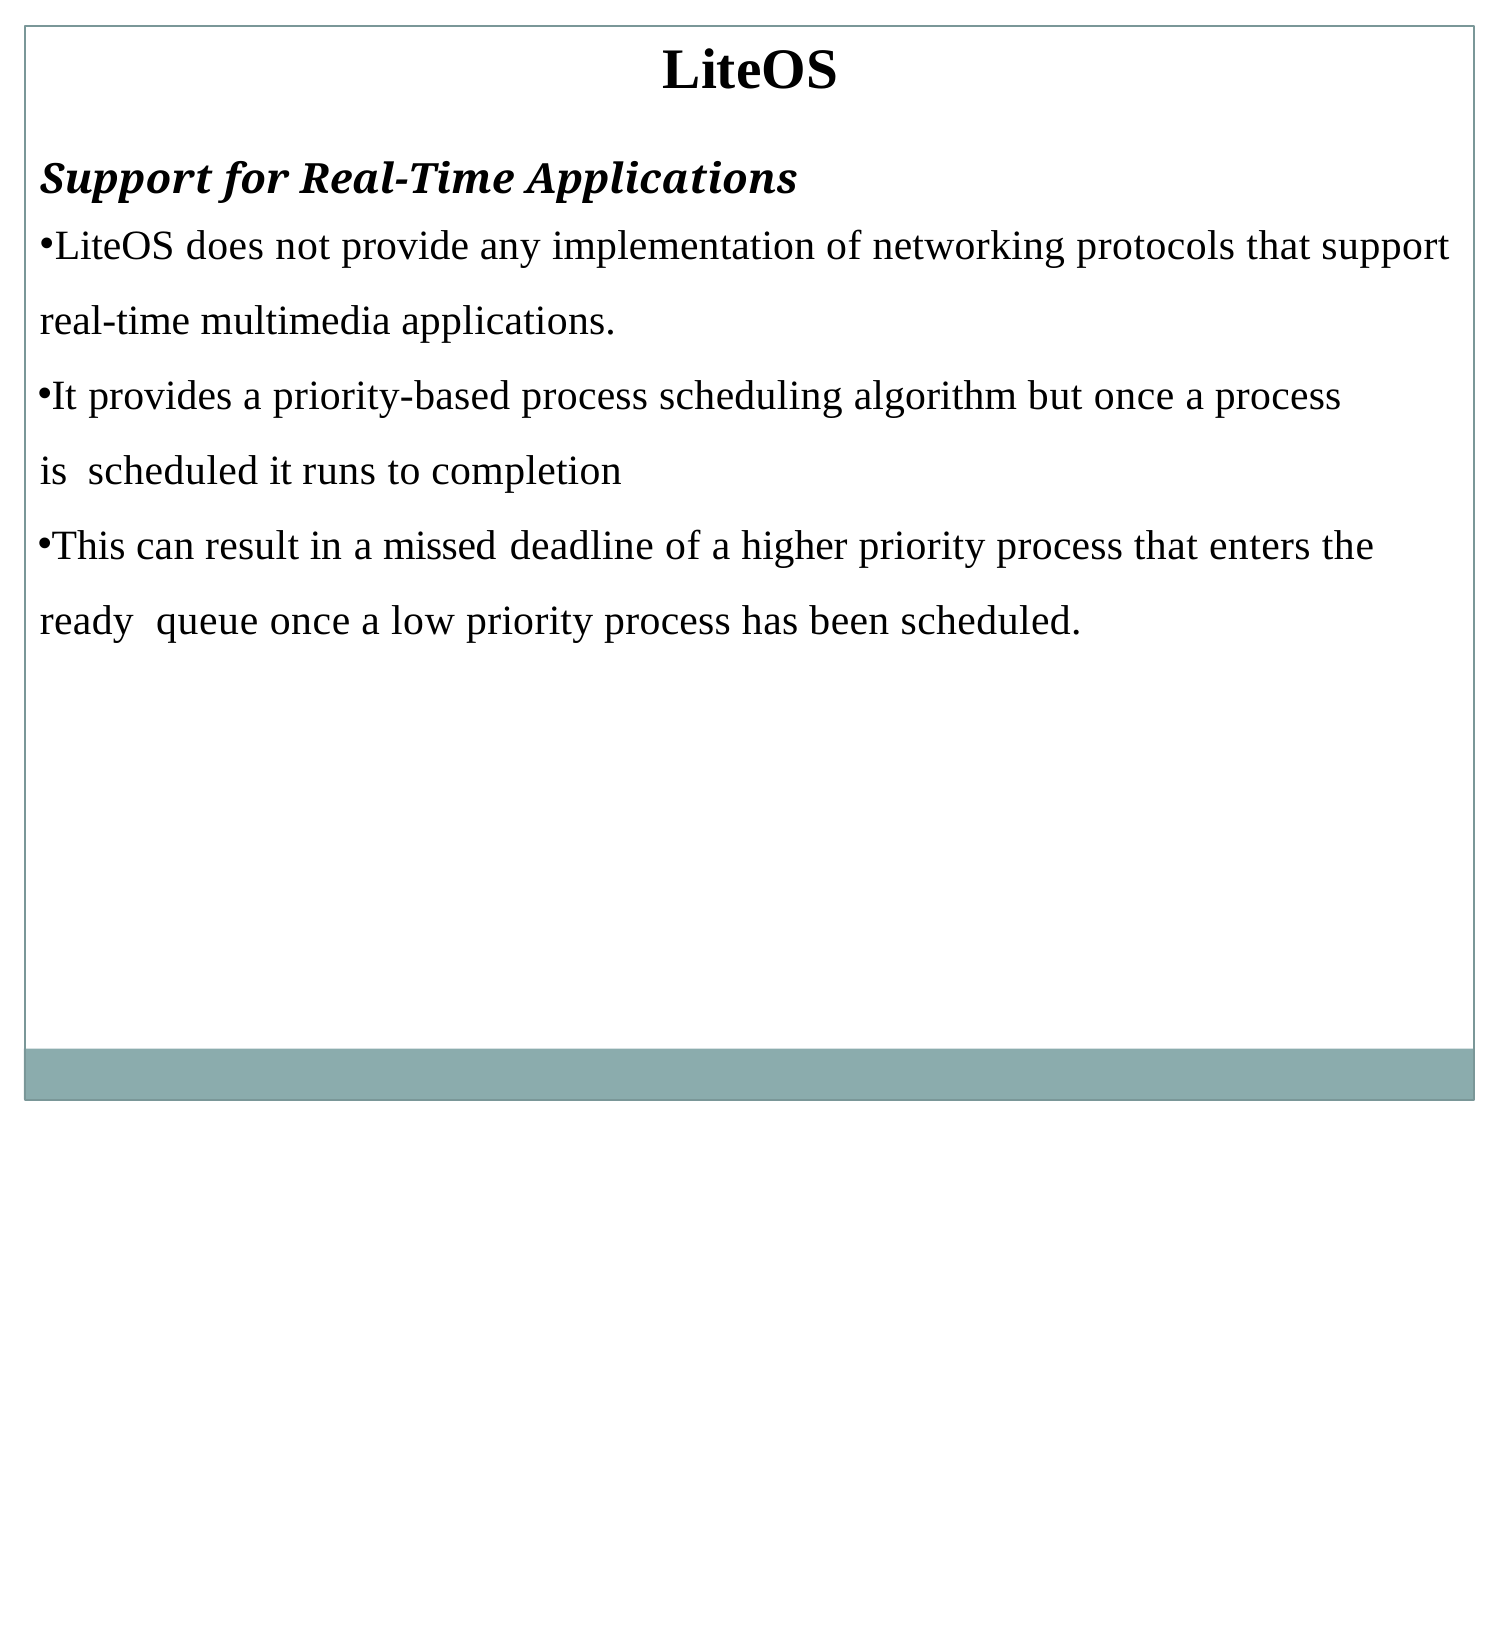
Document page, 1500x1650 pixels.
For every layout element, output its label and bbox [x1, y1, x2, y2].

text_box [23, 24, 1475, 1101]
